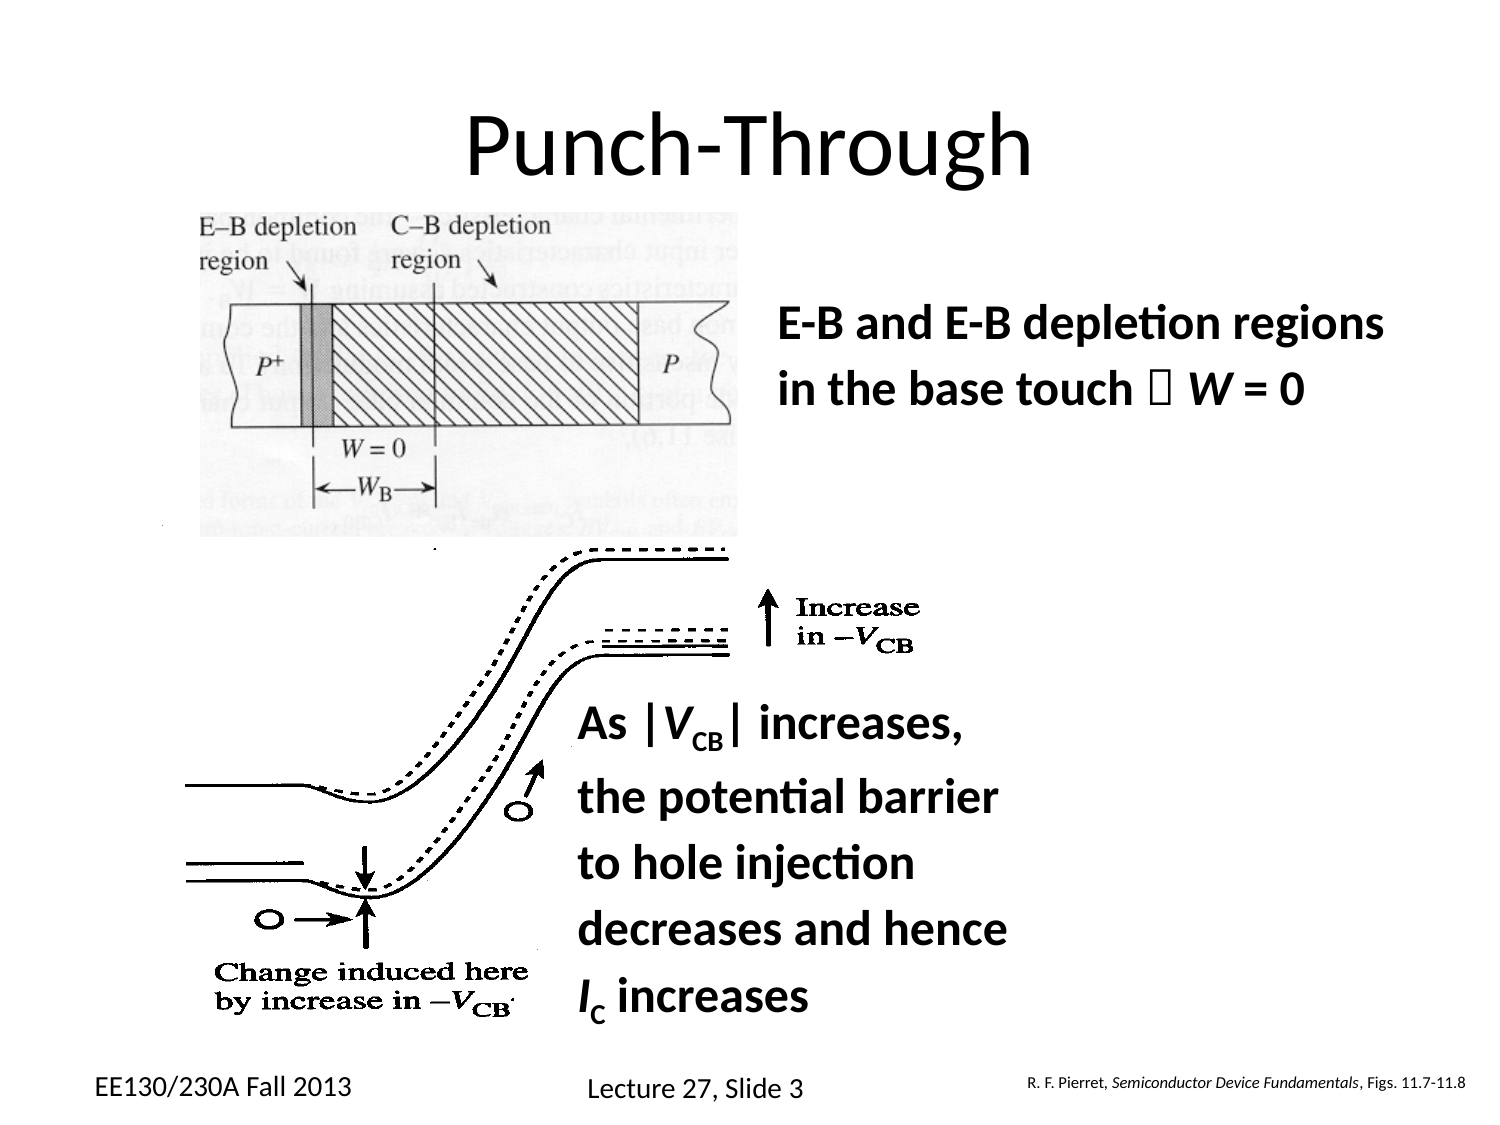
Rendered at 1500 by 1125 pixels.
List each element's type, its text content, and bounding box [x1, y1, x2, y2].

text_box As |VCB| increases, the potential barrier to hole injection decreases and hence IC increases [929, 675, 1025, 1038]
title Punch-Through [75, 45, 1425, 233]
picture [62, 212, 926, 1038]
text_box EE130/230A Fall 2013 [79, 1060, 367, 1110]
text_box E-B and E-B depletion regions in the base touch  W = 0 [762, 276, 1425, 424]
text_box Lecture 27, Slide 3 [572, 1062, 927, 1113]
text_box R. F. Pierret, Semiconductor Device Fundamentals, Figs. 11.7-11.8 [1012, 1064, 1495, 1100]
